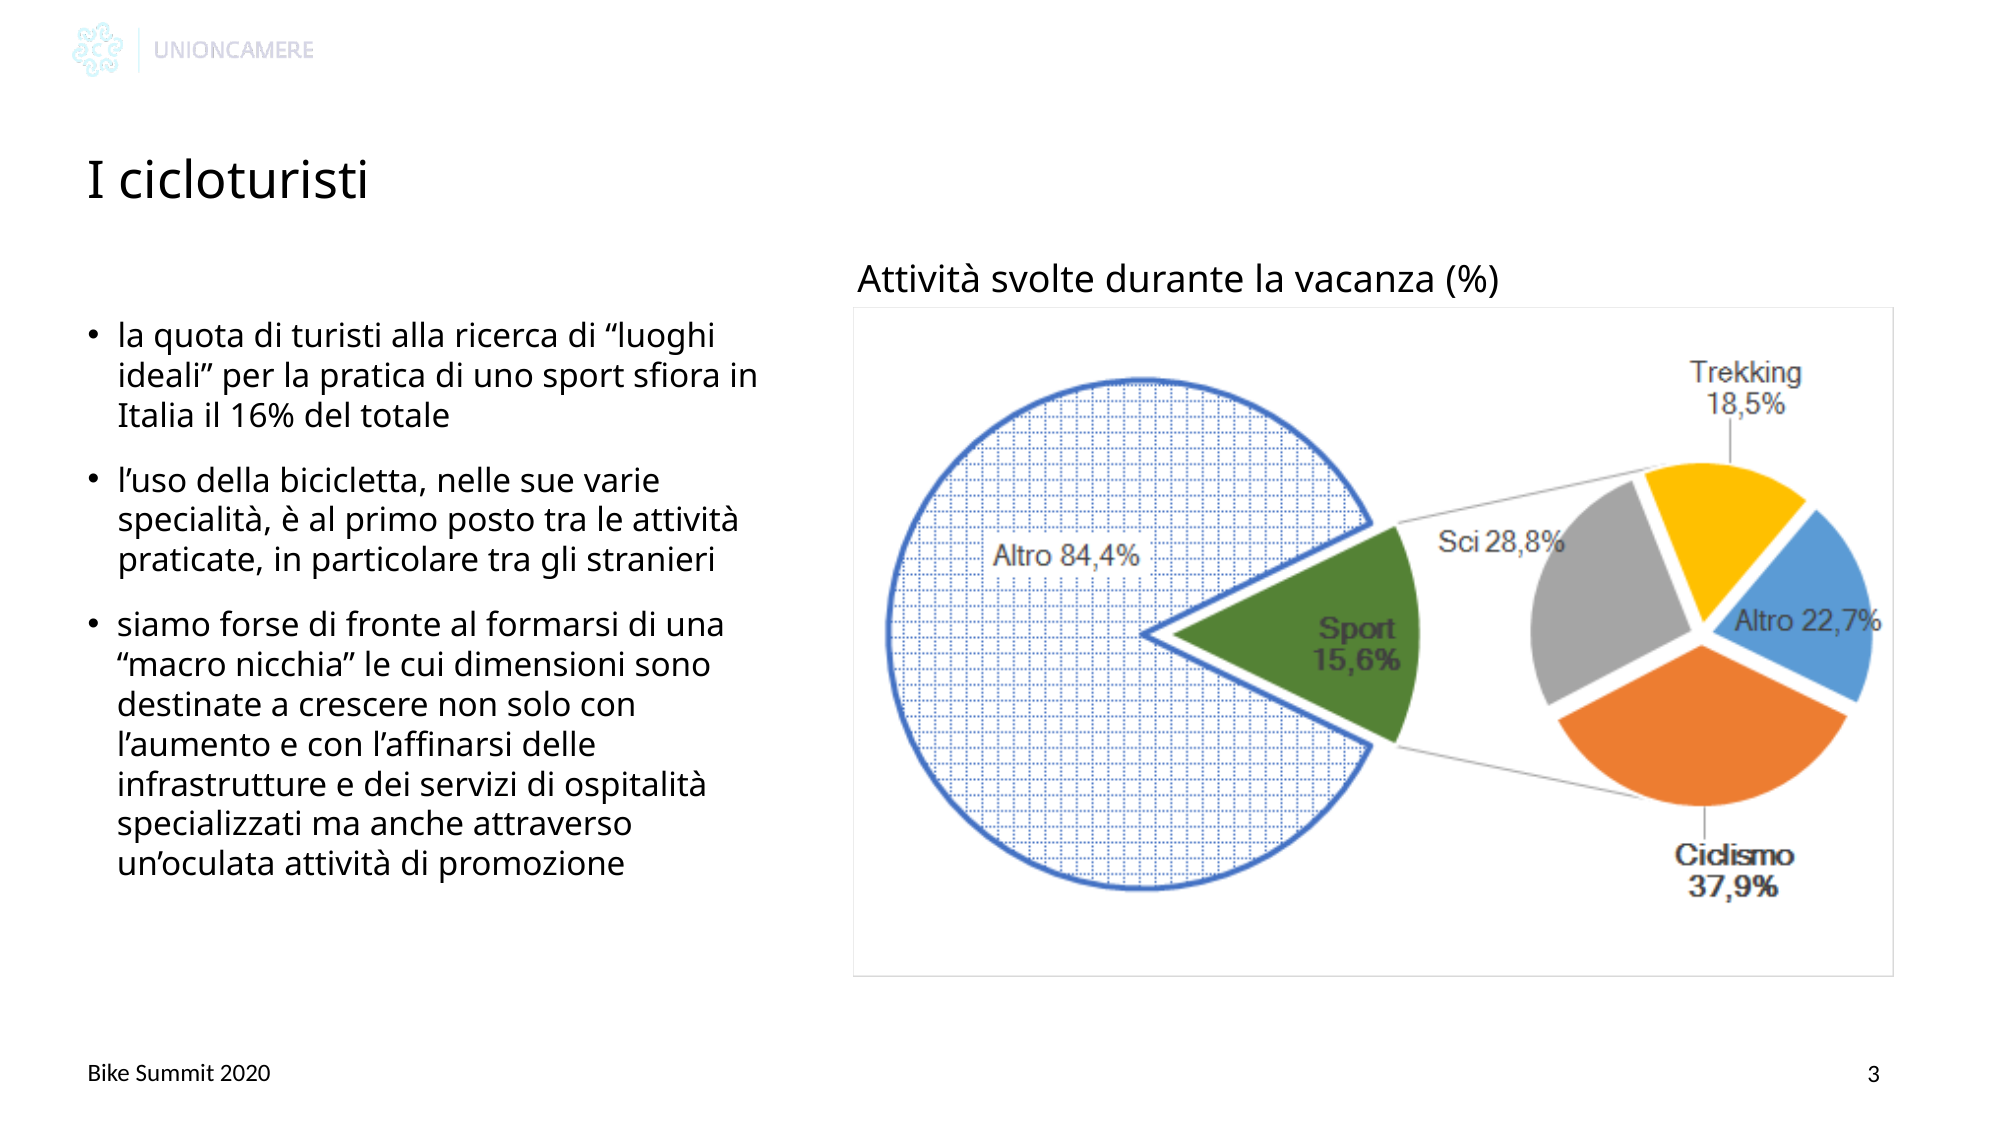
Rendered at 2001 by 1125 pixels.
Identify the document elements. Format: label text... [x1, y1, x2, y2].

slide_number 3 [1792, 1042, 1895, 1103]
title I cicloturisti [72, 145, 757, 280]
picture [852, 306, 1895, 978]
footer Bike Summit 2020 [72, 1041, 426, 1102]
picture [72, 22, 313, 77]
text_box Attività svolte durante la vacanza (%) [842, 252, 1895, 307]
list la quota di turisti alla ricerca di “luoghi ideali” per la pratica di uno sport sfiora in Italia il 16% del totale l’uso della bicicletta, nelle sue varie specialità, è al primo posto tra le attività praticate, in particolare tra gli stranieri siamo forse di fronte al formarsi di una “macro nicchia” le cui dimensioni sono destinate a crescere non solo con l’aumento e con l’affinarsi delle infrastrutture e dei servizi di ospitalità specializzati ma anche attraverso un’oculata attività di promozione [72, 306, 789, 978]
